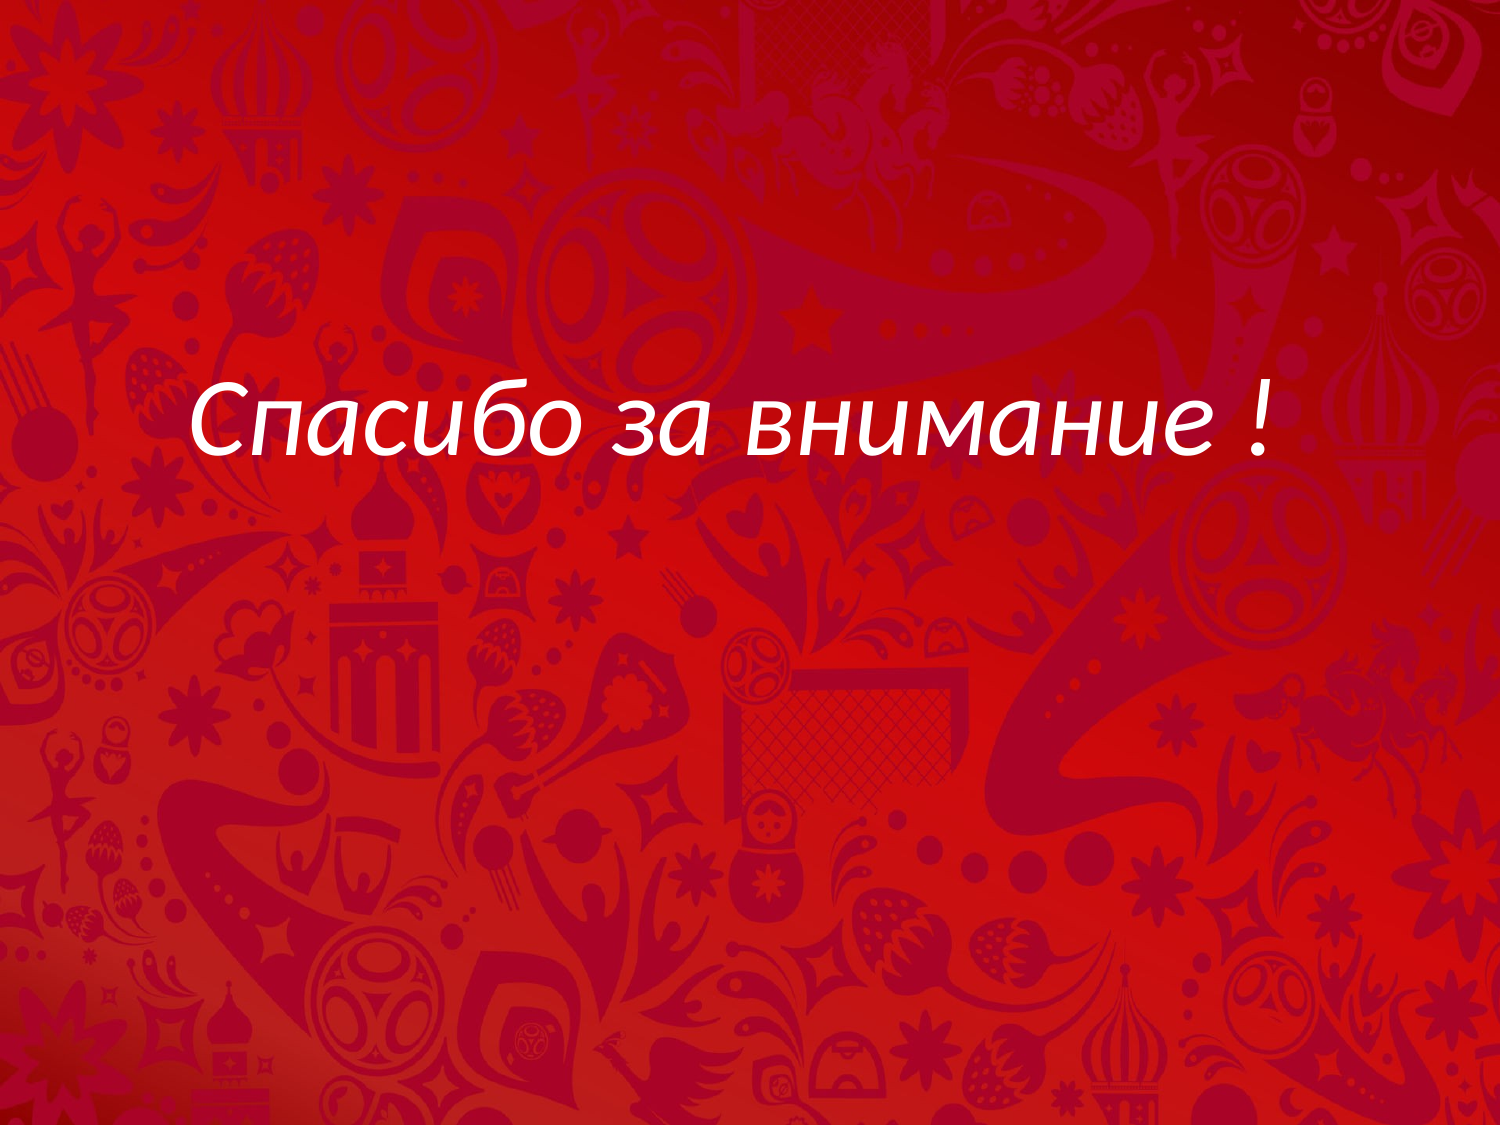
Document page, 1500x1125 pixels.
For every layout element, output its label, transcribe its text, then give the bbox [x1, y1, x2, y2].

text_box Спасибо за внимание ! [58, 316, 1409, 504]
picture [0, 0, 1500, 1125]
